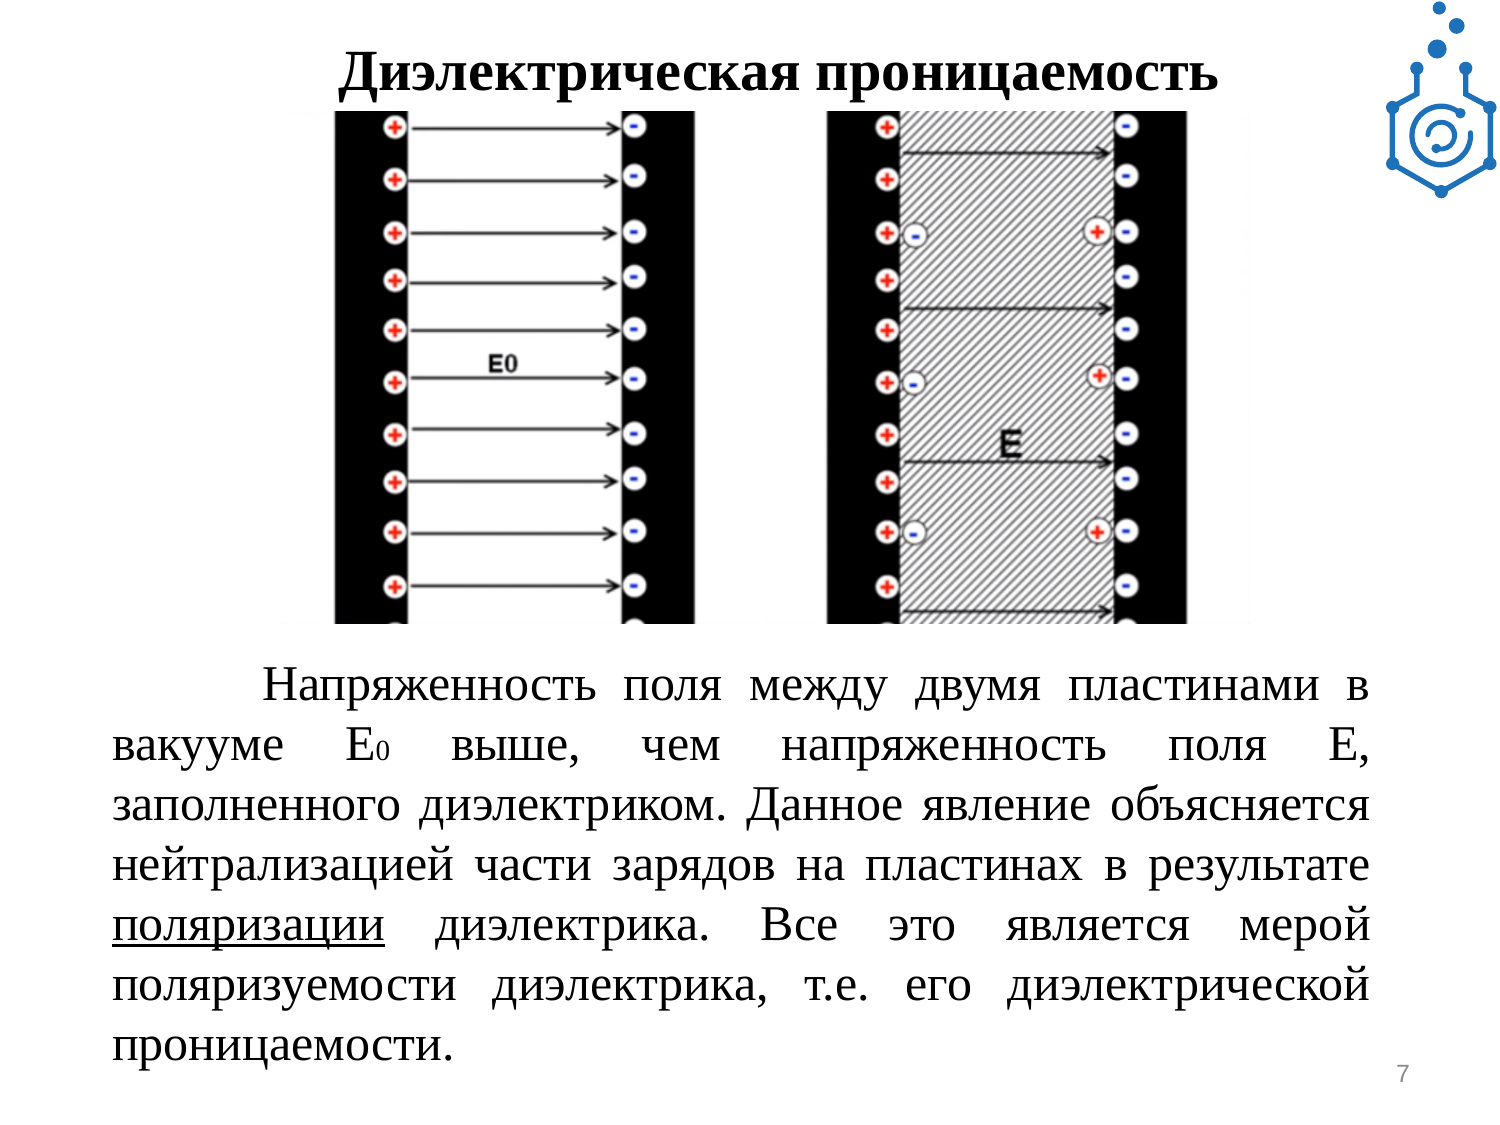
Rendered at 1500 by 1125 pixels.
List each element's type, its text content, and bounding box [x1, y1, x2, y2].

slide_number 7 [1074, 1042, 1425, 1103]
picture [281, 111, 1250, 625]
text_box Диэлектрическая проницаемость [145, 25, 1385, 108]
text_box [76, 286, 1427, 1000]
text_box Напряженность поля между двумя пластинами в вакууме E0 выше, чем напряженность поля E, заполненного диэлектриком. Данное явление объясняется нейтрализацией части зарядов на пластинах в результате поляризации диэлектрика. Все это является мерой поляризуемости диэлектрика, т.е. его диэлектрической проницаемости. [97, 643, 1386, 1079]
picture [1385, 1, 1497, 199]
